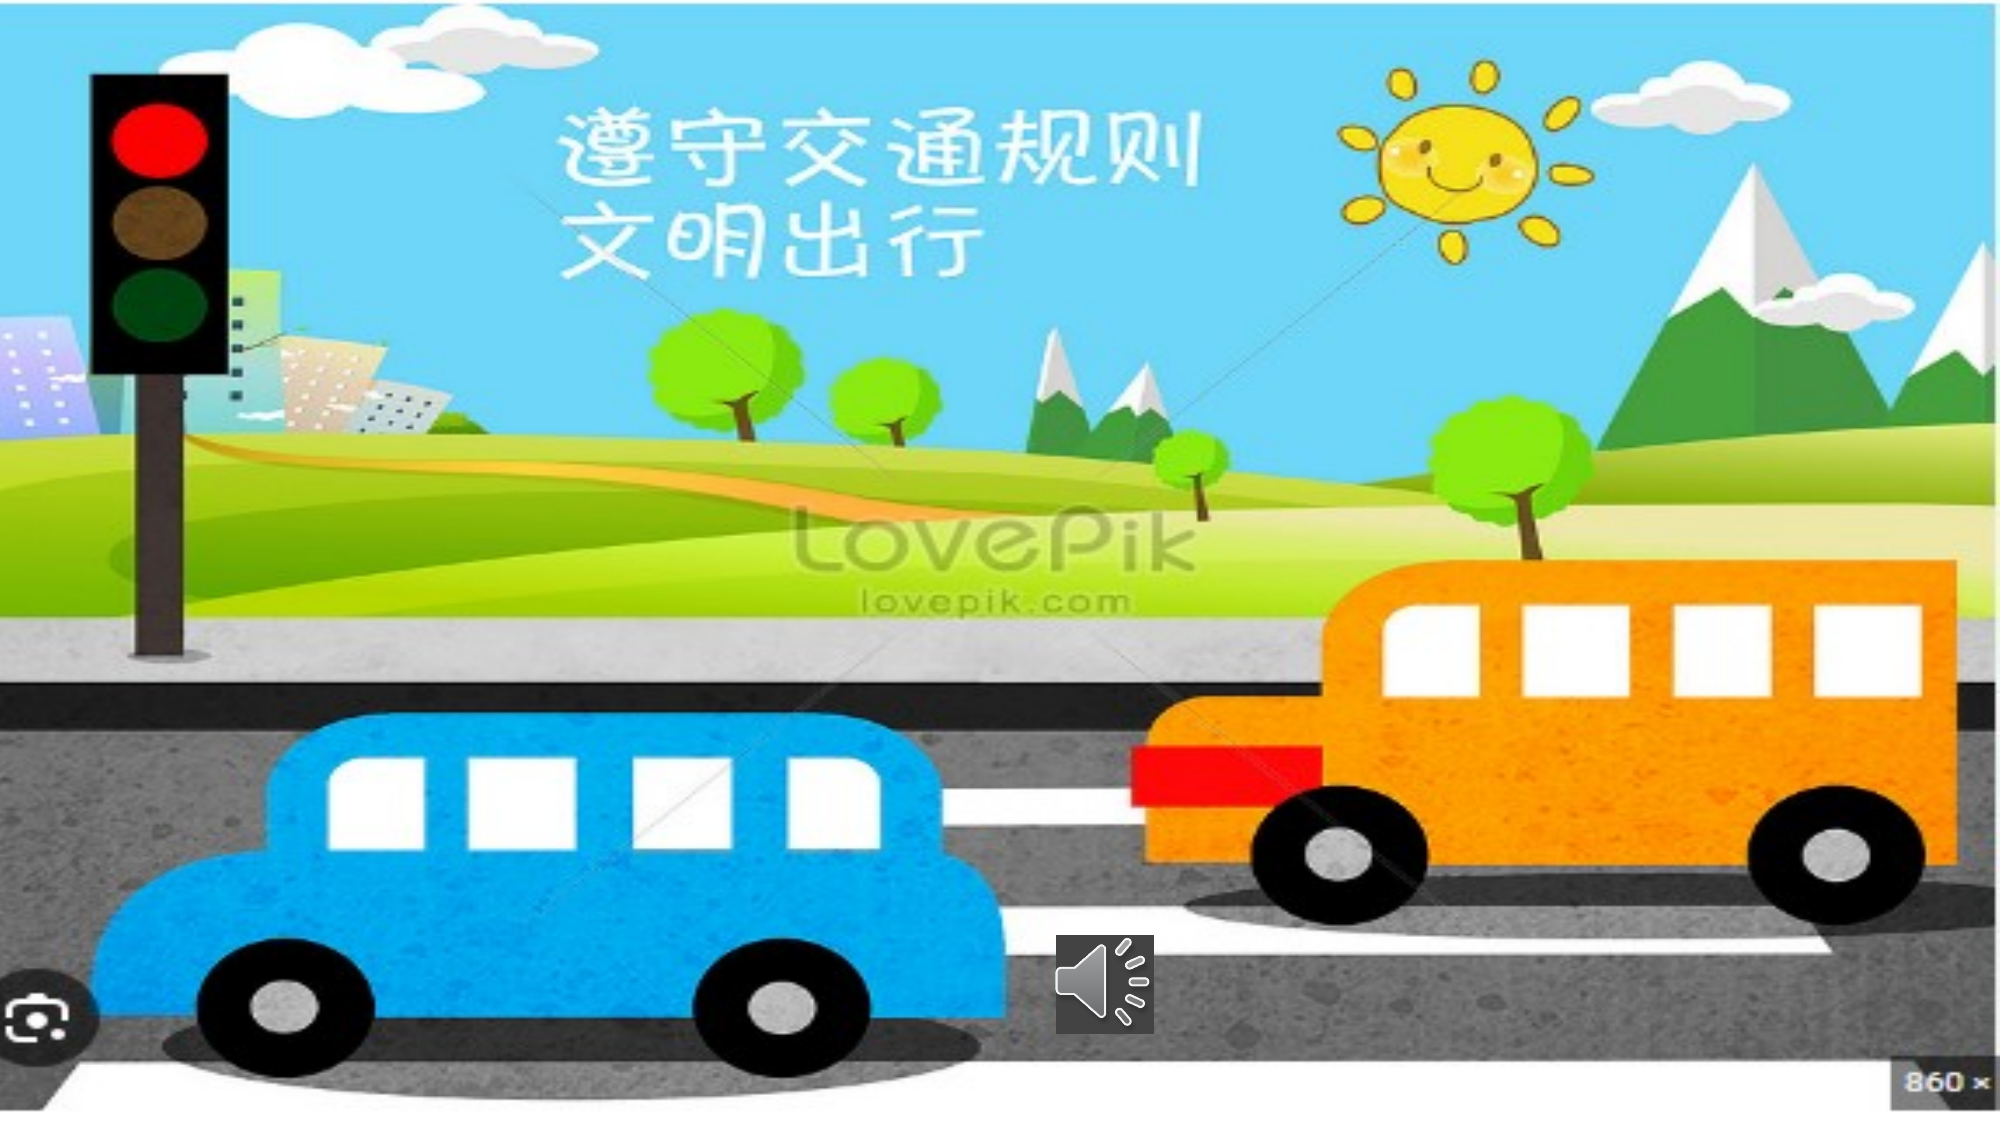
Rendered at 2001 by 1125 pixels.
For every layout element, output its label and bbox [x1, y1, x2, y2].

picture [1054, 934, 1155, 1035]
list [0, 0, 2000, 1125]
